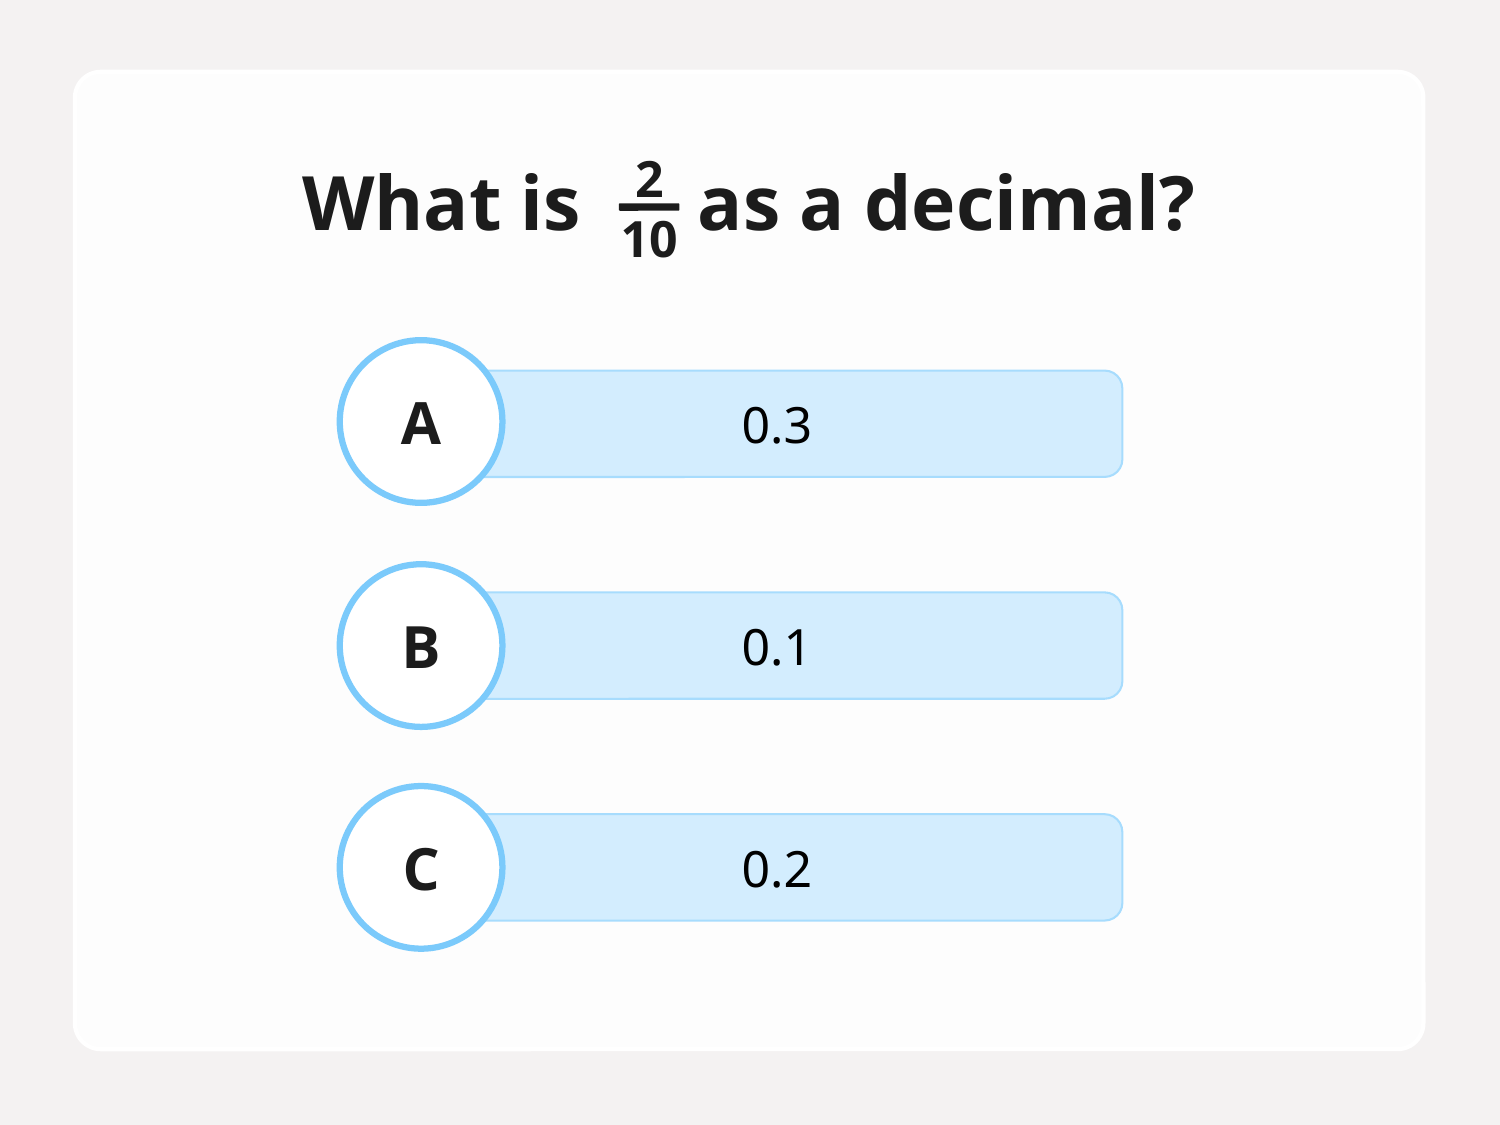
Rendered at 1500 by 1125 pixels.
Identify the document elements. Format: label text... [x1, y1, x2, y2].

text_box C [338, 784, 504, 950]
text_box 0.3 [482, 369, 1124, 479]
text_box B [338, 563, 504, 728]
title What is as a decimal? [73, 122, 1426, 289]
text_box 2 10 [618, 212, 680, 280]
text_box 0.1 [484, 591, 1124, 700]
text_box [617, 202, 681, 212]
text_box 0.2 [484, 813, 1124, 922]
text_box 2 10 [618, 135, 680, 202]
text_box A [338, 339, 504, 504]
